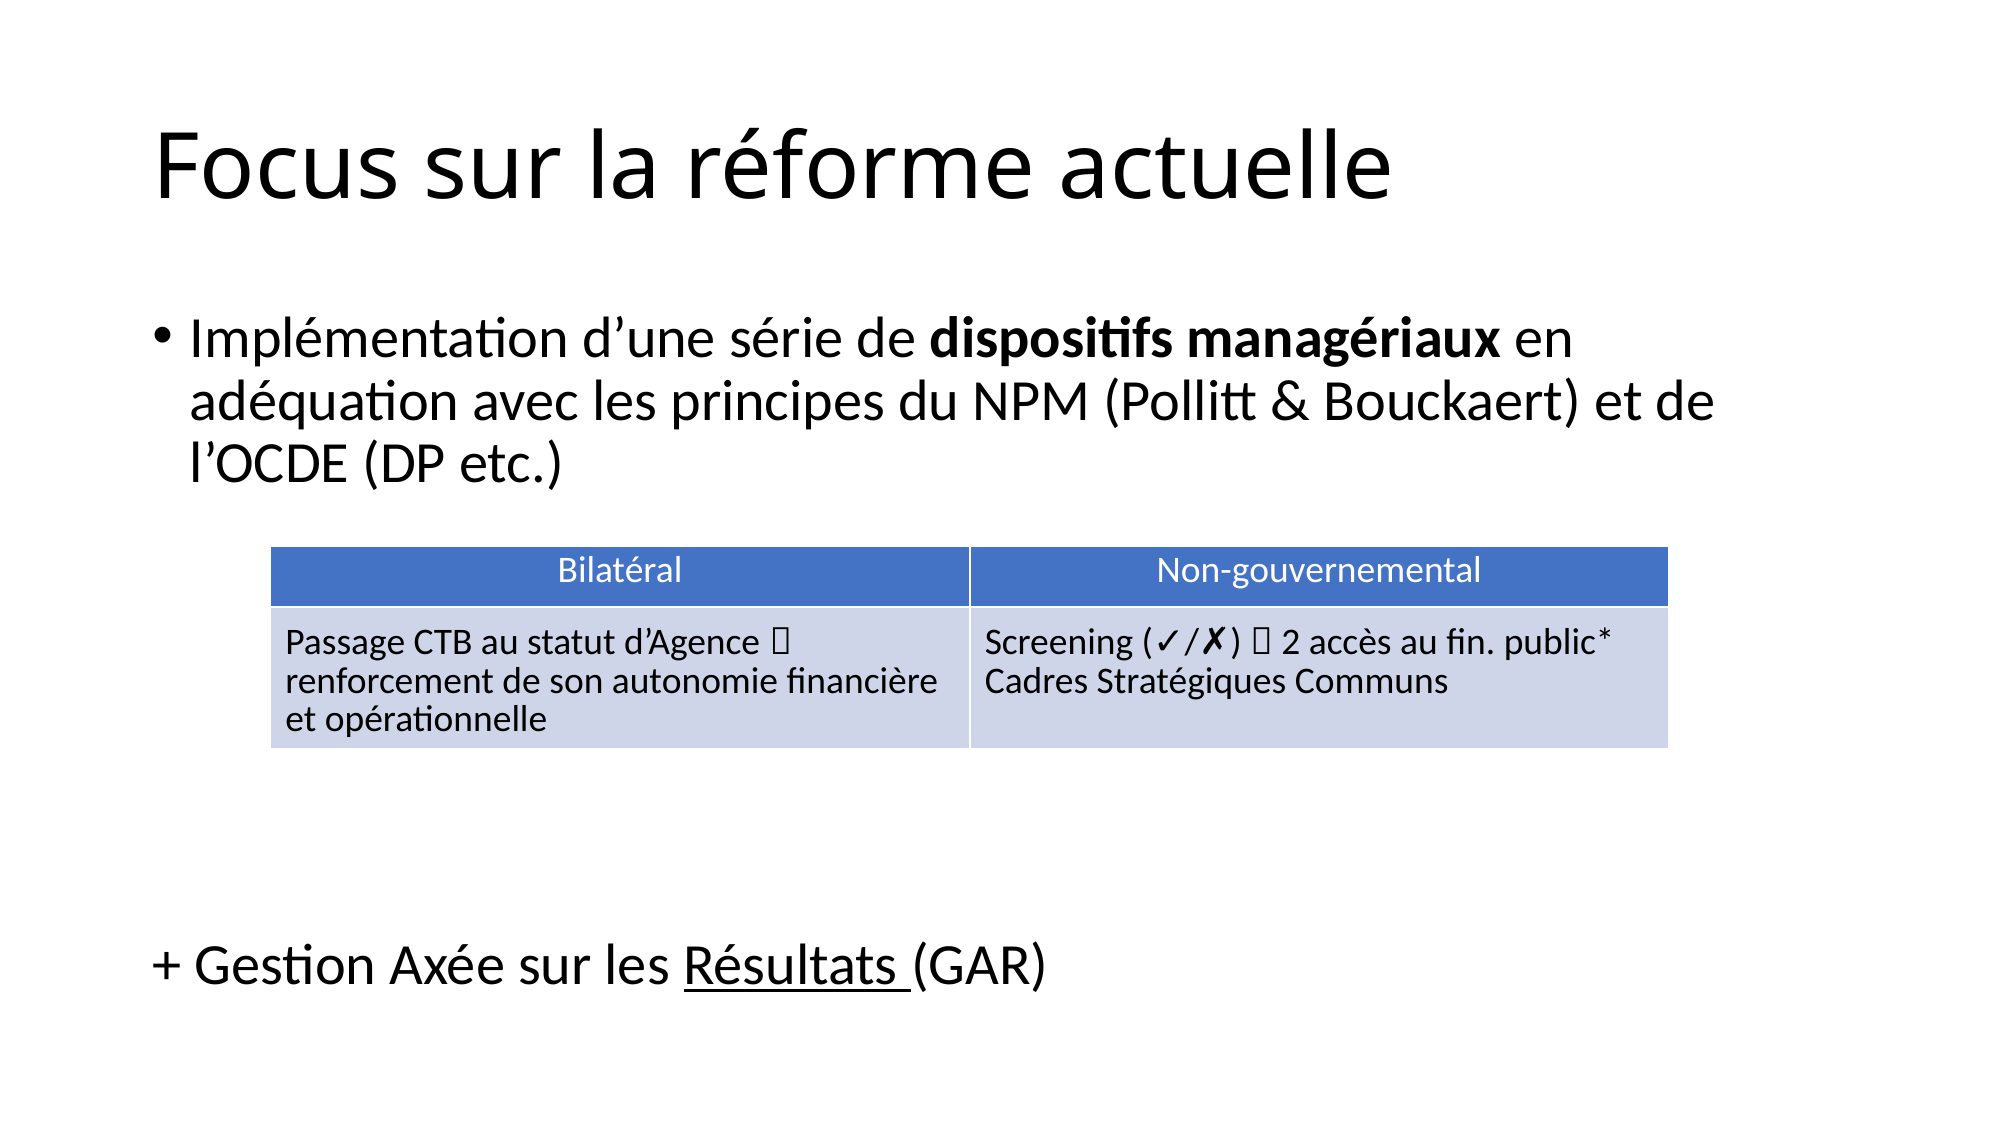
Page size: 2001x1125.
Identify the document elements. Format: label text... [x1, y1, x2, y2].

table_cell Screening (✓/✗)  2 accès au fin. public* Cadres Stratégiques Communs [971, 608, 1668, 748]
list Implémentation d’une série de dispositifs managériaux en adéquation avec les principes du NPM (Pollitt & Bouckaert) et de l’OCDE (DP etc.) + Gestion Axée sur les Résultats (GAR) [137, 299, 1863, 1074]
title Focus sur la réforme actuelle [137, 59, 1863, 278]
table_header Non-gouvernemental [971, 547, 1668, 606]
table_header Bilatéral [271, 547, 969, 606]
table_cell Passage CTB au statut d’Agence  renforcement de son autonomie financière et opérationnelle [271, 608, 969, 748]
